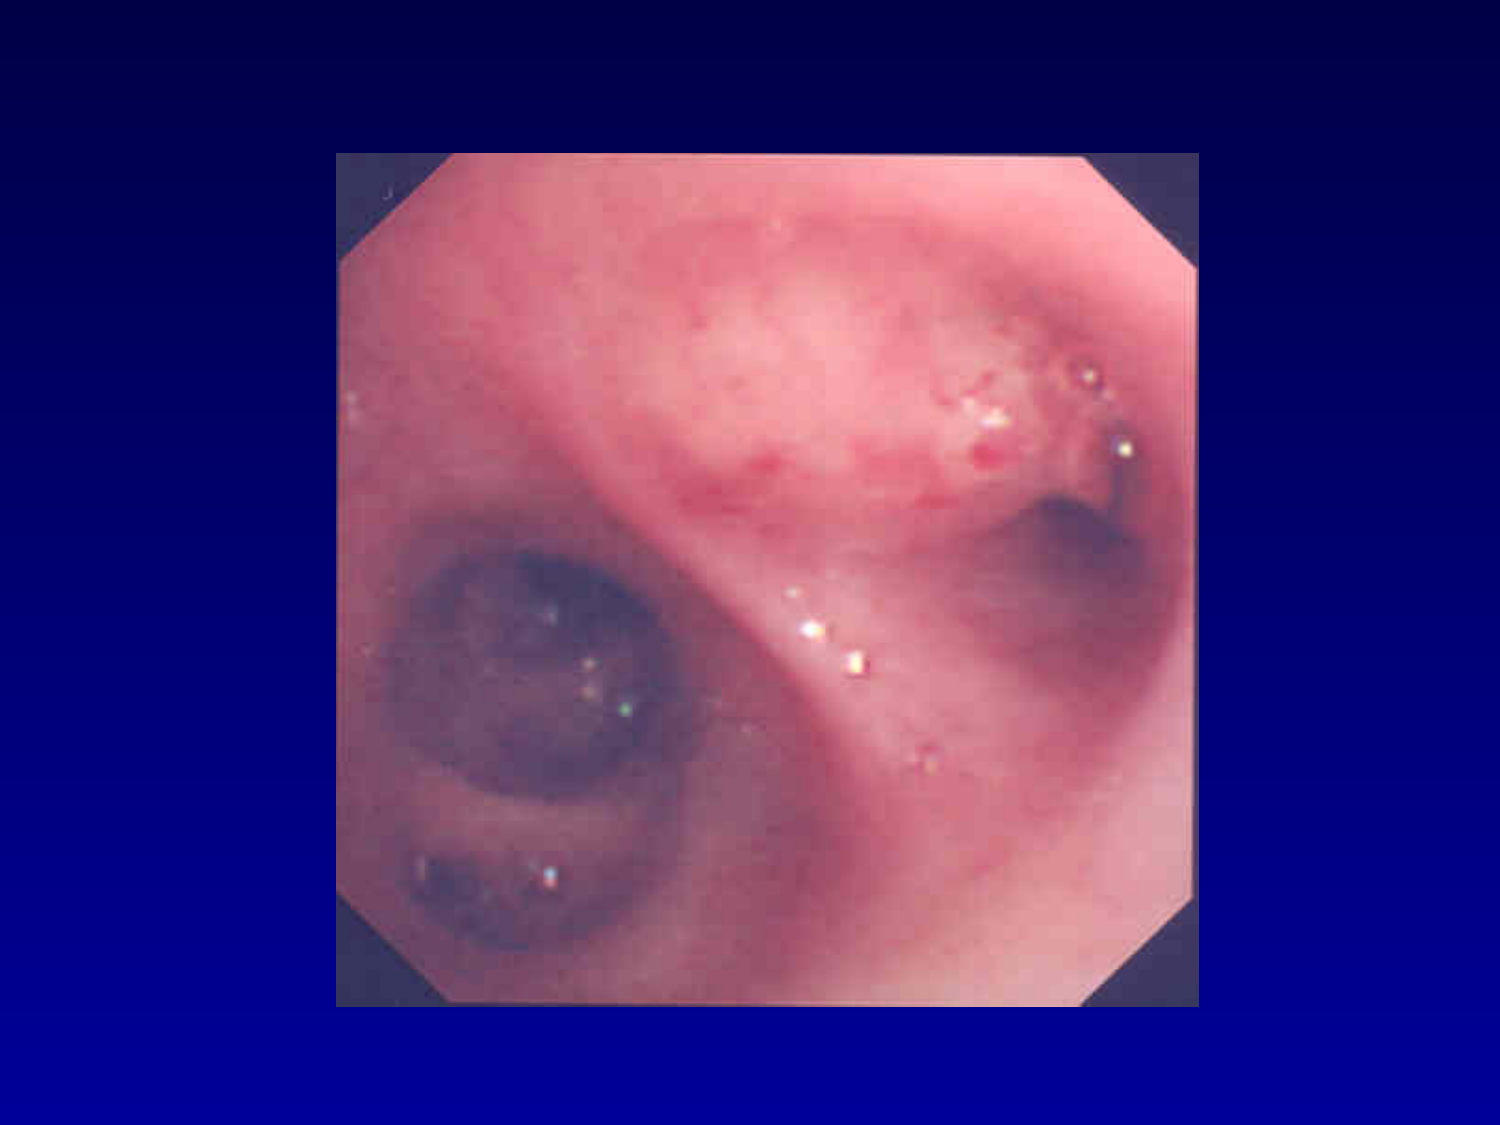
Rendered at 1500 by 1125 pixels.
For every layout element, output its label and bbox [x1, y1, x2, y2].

picture [336, 153, 1200, 1007]
